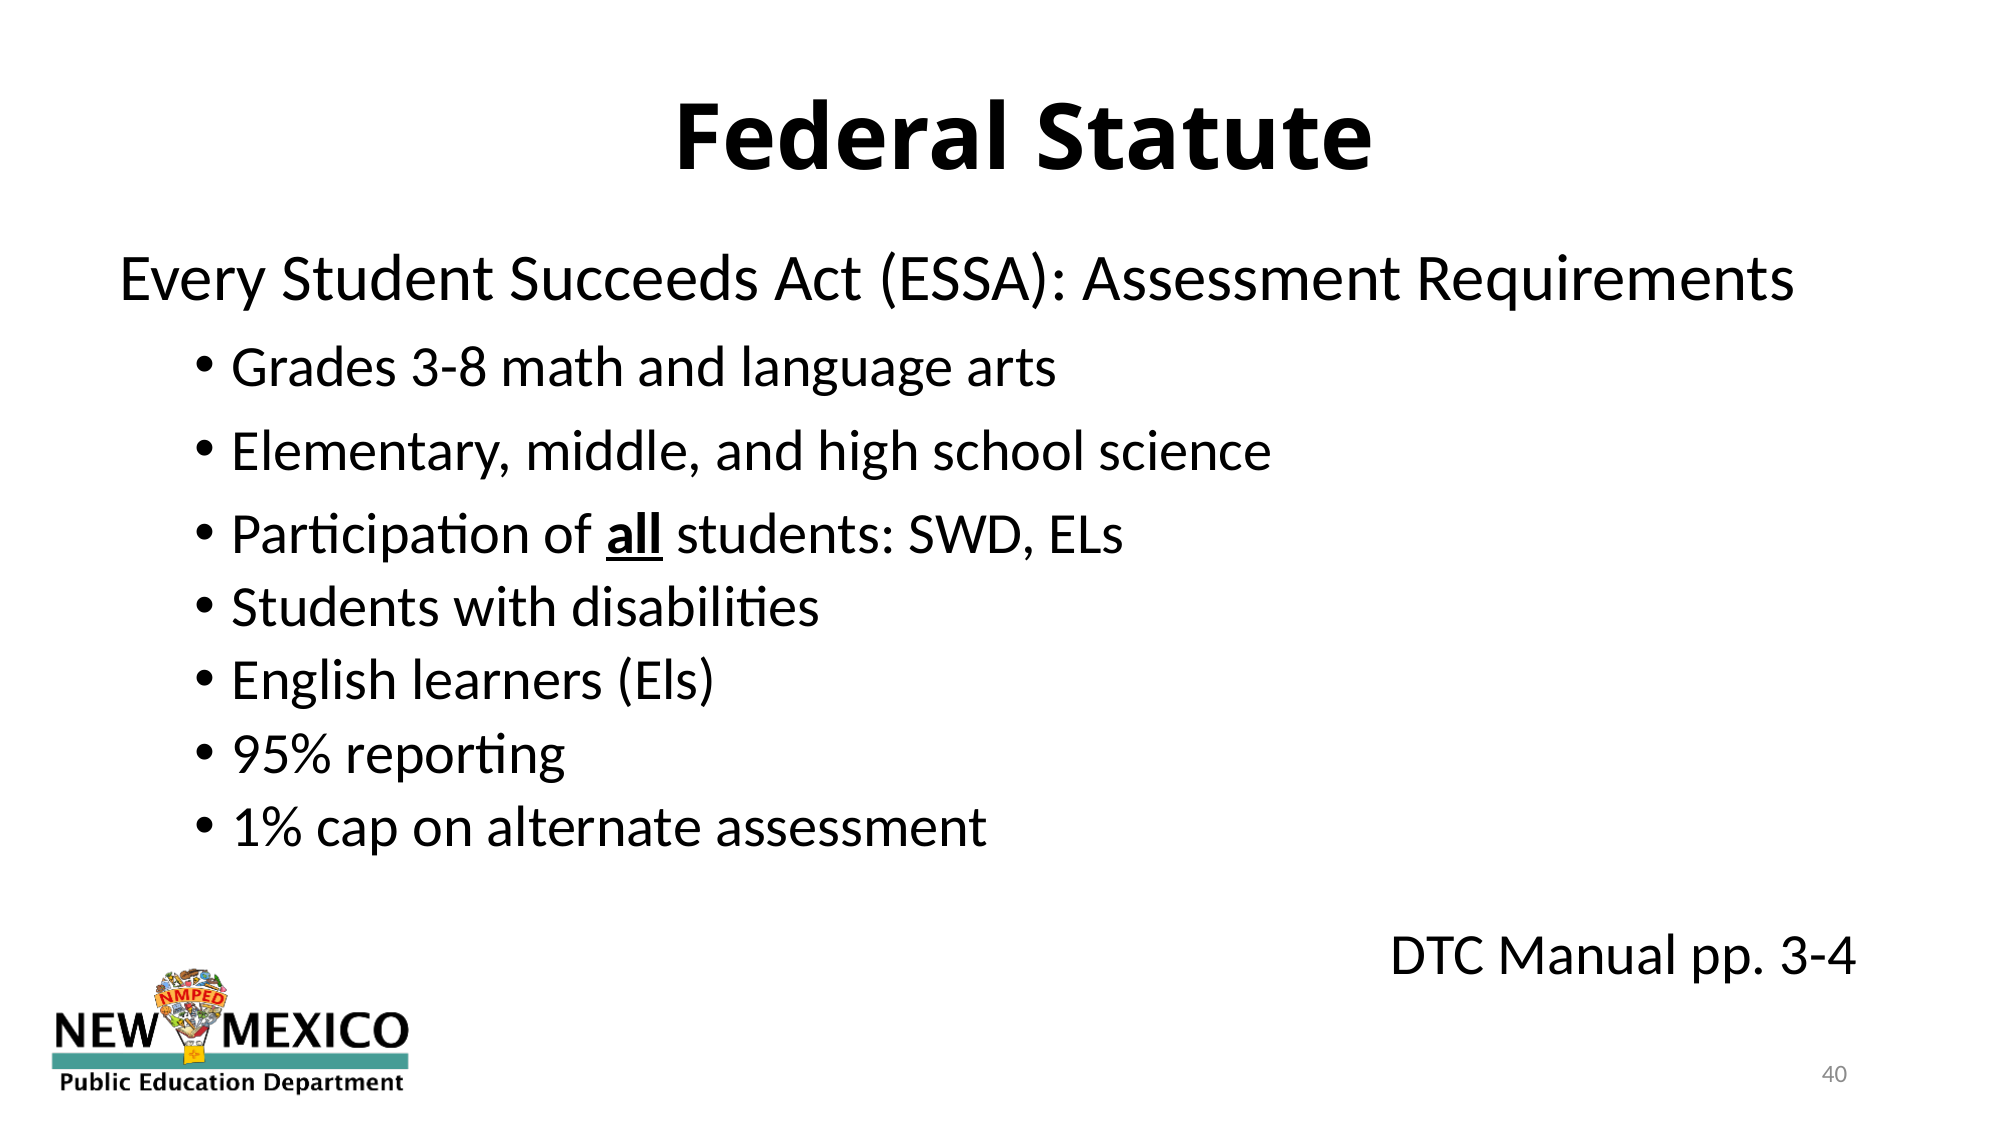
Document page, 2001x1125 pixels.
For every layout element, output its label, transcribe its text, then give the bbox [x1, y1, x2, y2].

text_box Federal Statute [141, 82, 1907, 179]
picture [0, 961, 434, 1102]
slide_number 40 [1412, 1042, 1863, 1103]
text_box DTC Manual pp. 3-4 [1188, 916, 1872, 995]
text_box Every Student Succeeds Act (ESSA): Assessment Requirements Grades 3-8 math and language arts Elementary, middle, and high school science Participation of all students: SWD, ELs Students with disabilities English learners (Els) 95% reporting 1% cap on alternate assessment [104, 235, 1843, 941]
